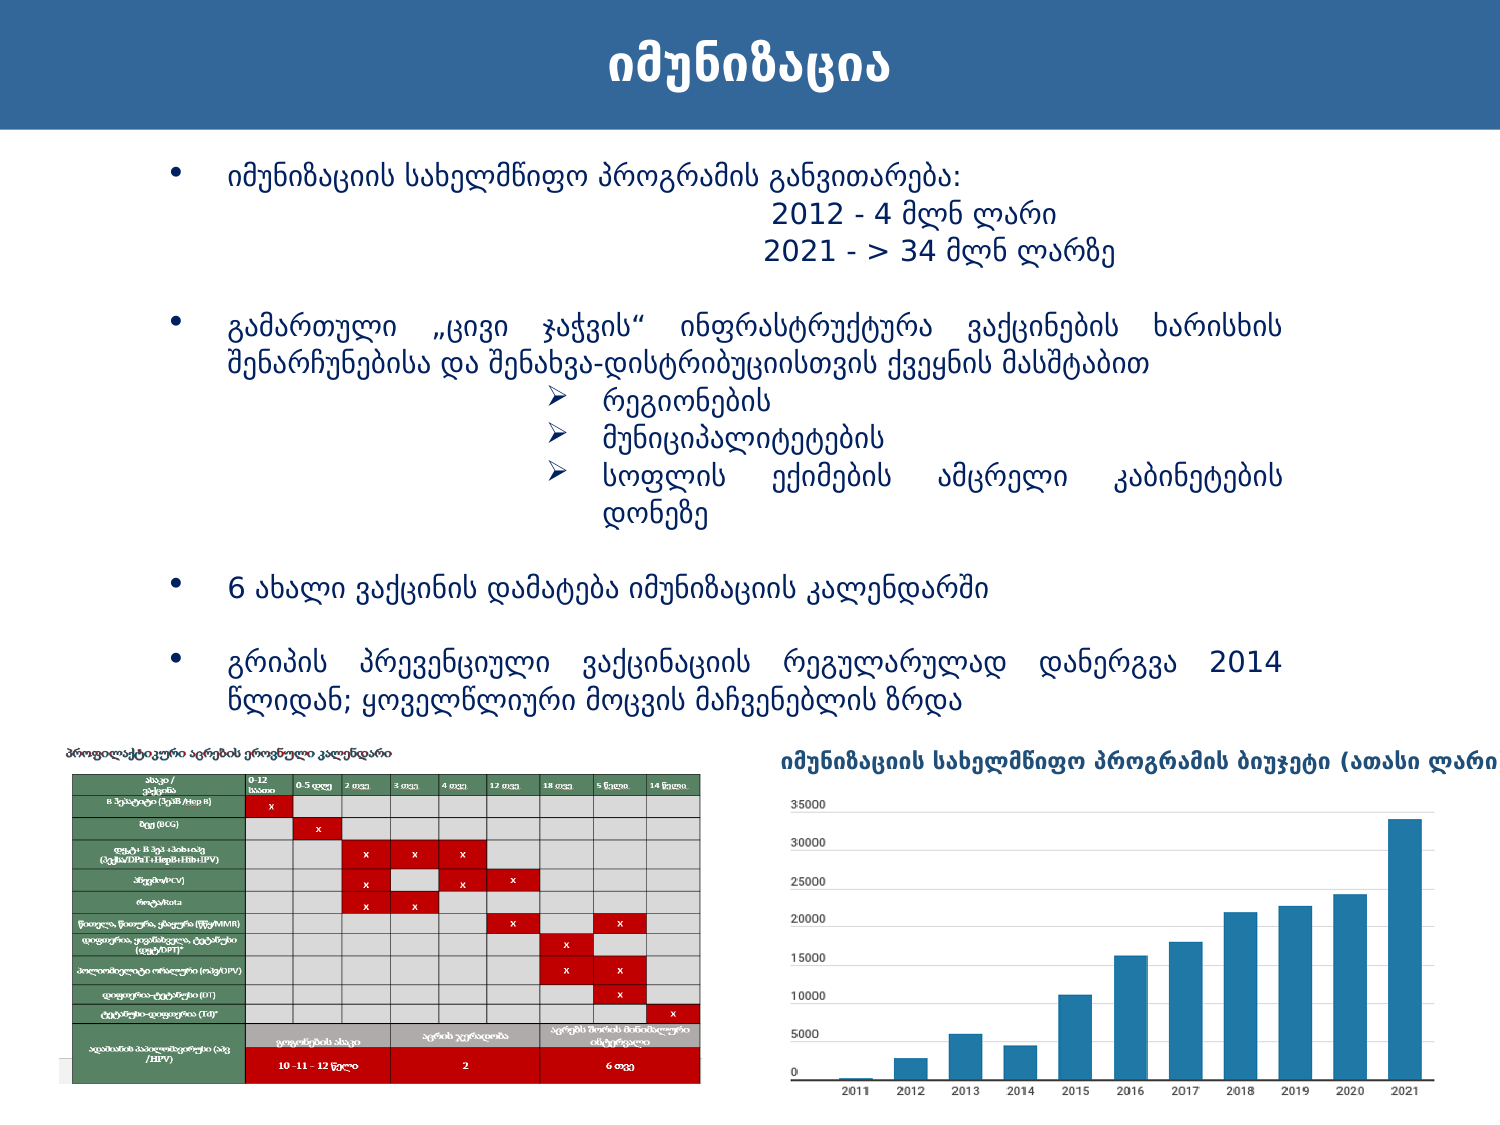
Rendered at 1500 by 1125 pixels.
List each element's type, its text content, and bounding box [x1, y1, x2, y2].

text_box იმუნიზაციის სახელმწიფო პროგრამის ბიუჯეტი (ათასი ლარი) [765, 739, 1500, 782]
text_box იმუნიზაცია [0, 0, 1500, 130]
picture [59, 725, 702, 1084]
text_box იმუნიზაციის სახელმწიფო პროგრამის განვითარება: 2012 - 4 მლნ ლარი 2021 - > 34 მლნ ლარზე გამართული „ცივი ჯაჭვის“ ინფრასტრუქტურა ვაქცინების ხარისხის შენარჩუნებისა და შენახვა-დისტრიბუციისთვის ქვეყნის მასშტაბით რეგიონების მუნიციპალიტეტების სოფლის ექიმების ამცრელი კაბინეტების დონეზე 6 ახალი ვაქცინის დამატება იმუნიზაციის კალენდარში გრიპის პრევენციული ვაქცინაციის რეგულარულად დანერგვა 2014 წლიდან; ყოველწლიური მოცვის მაჩვენებლის ზრდა [156, 147, 1299, 799]
picture [763, 777, 1462, 1121]
